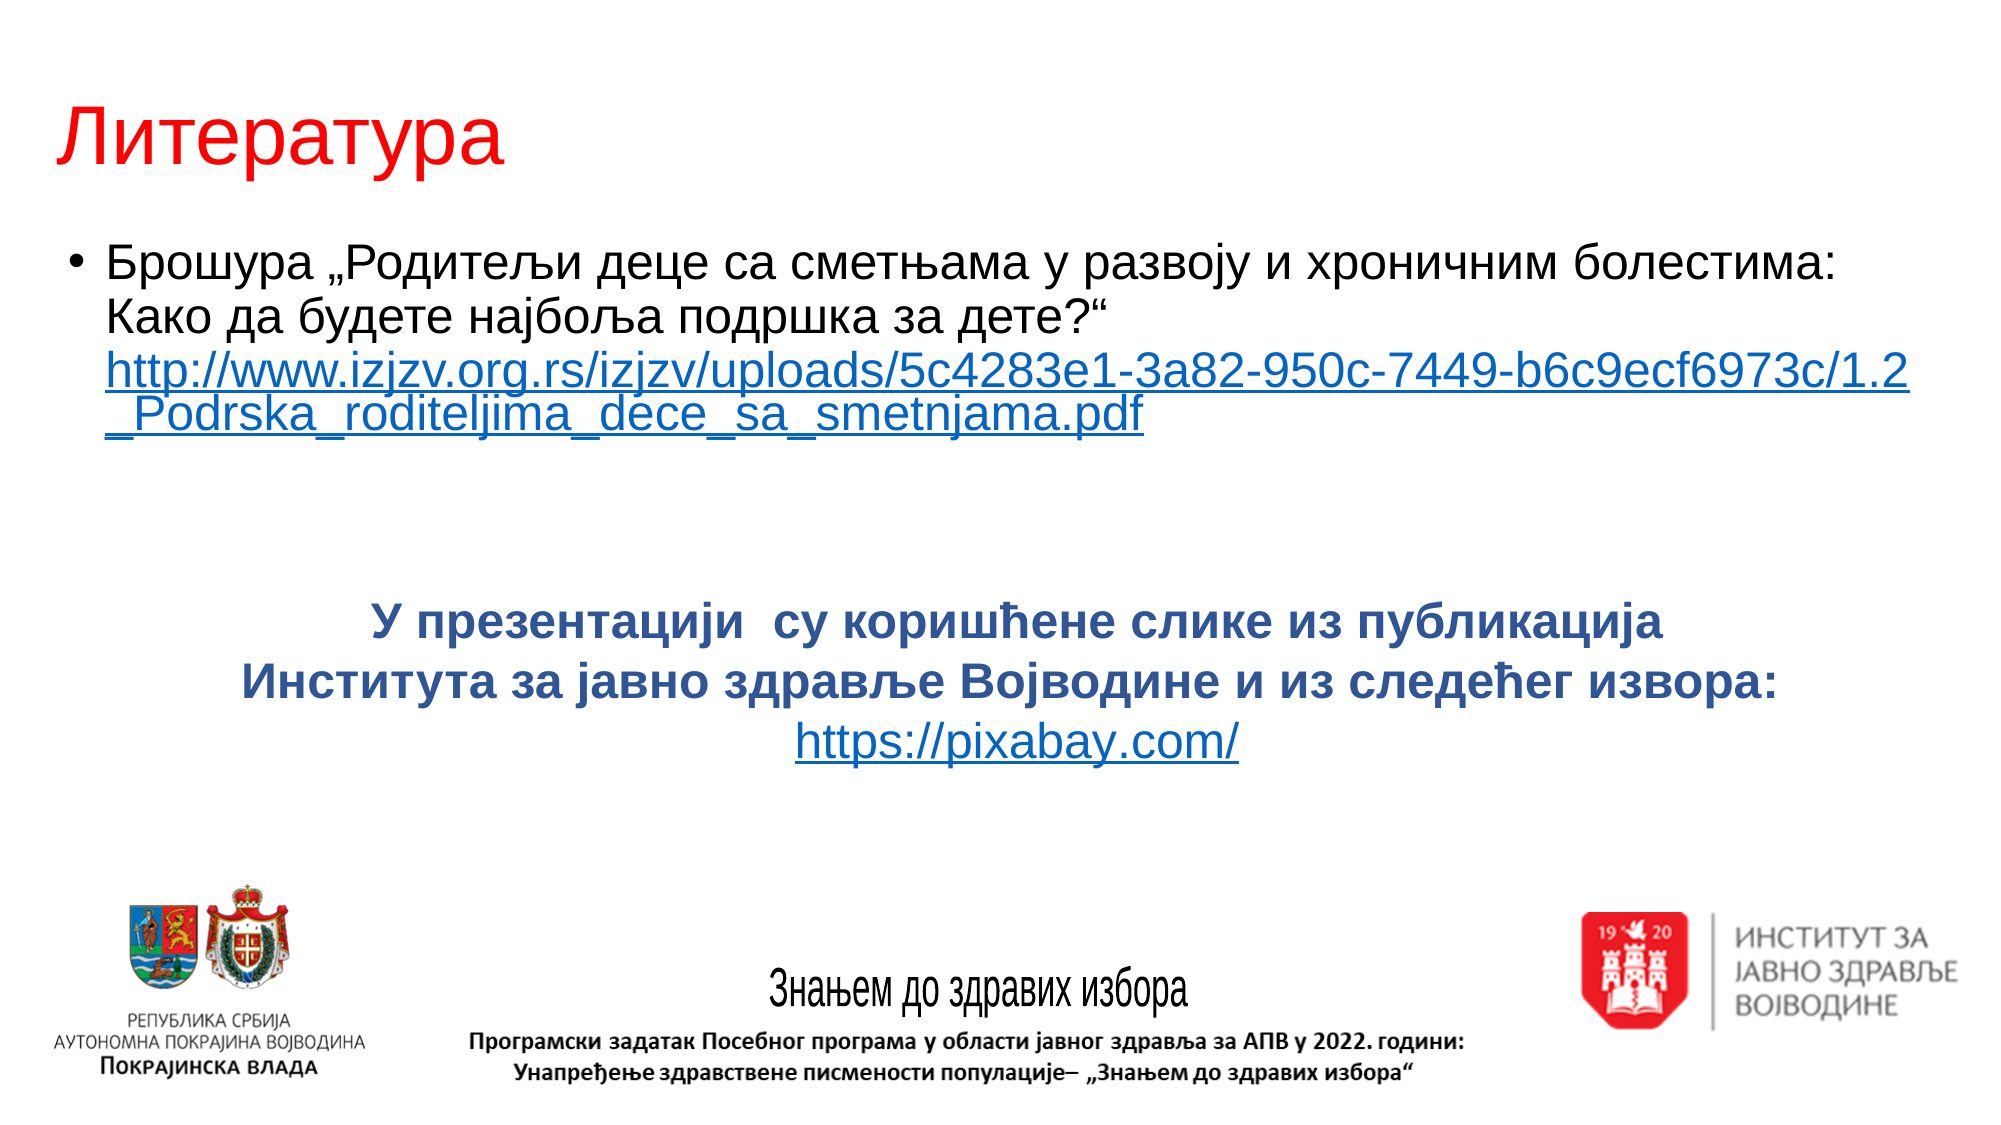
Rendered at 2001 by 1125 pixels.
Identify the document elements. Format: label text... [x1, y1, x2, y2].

picture [41, 860, 378, 1122]
list Брошура „Родитељи деце са сметњама у развоју и хроничним болестима: Како да будете најбоља подршка за дете?“ http://www.izjzv.org.rs/izjzv/uploads/5c4283e1-3a82-950c-7449-b6c9ecf6973c/1.2_Podrska_roditeljima_dece_sa_smetnjama.pdf [52, 228, 1939, 442]
picture [1576, 912, 1958, 1033]
picture [453, 1017, 1480, 1103]
title Литература [41, 28, 1767, 246]
text_box У презентацији су коришћене слике из публикација Института за јавно здравље Војводине и из следећег извора: https://pixabay.com/ [222, 580, 1812, 776]
